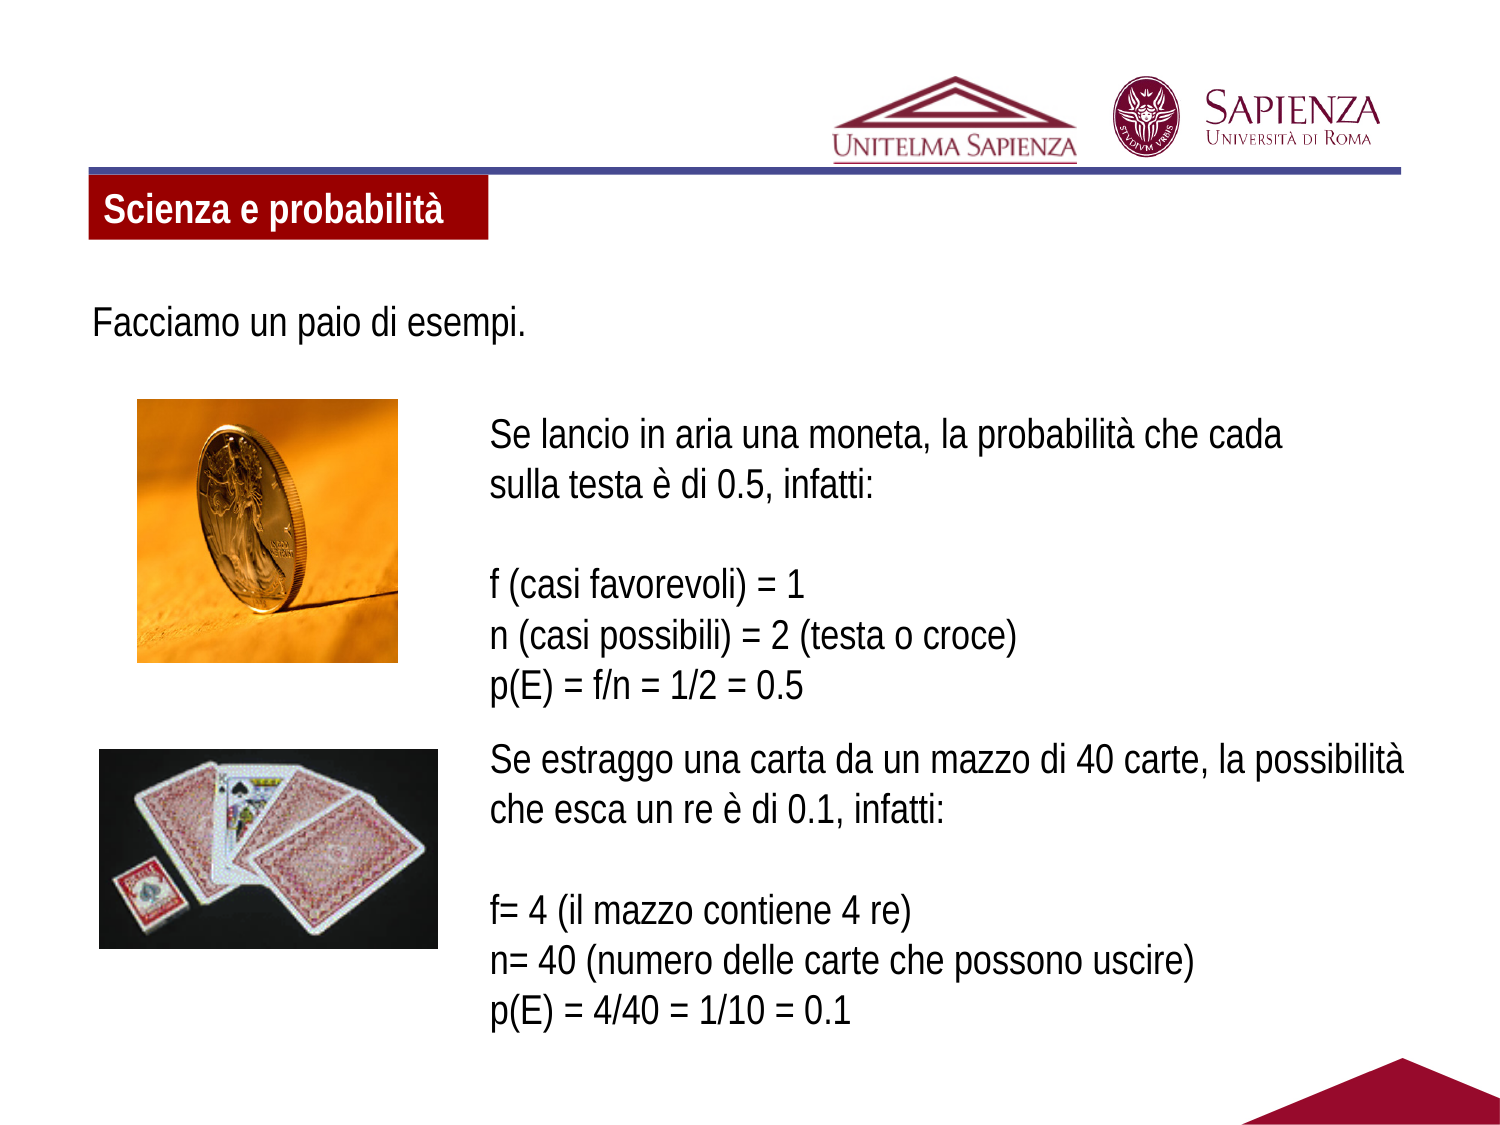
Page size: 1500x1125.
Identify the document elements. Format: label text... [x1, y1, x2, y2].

picture [1241, 1058, 1500, 1125]
picture [832, 76, 1077, 164]
text_box Se estraggo una carta da un mazzo di 40 carte, la possibilità che esca un re è di 0.1, infatti: f= 4 (il mazzo contiene 4 re) n= 40 (numero delle carte che possono uscire) p(E) = 4/40 = 1/10 = 0.1 [474, 724, 1425, 1040]
text_box Scienza e probabilità [88, 174, 489, 240]
text_box Facciamo un paio di esempi. [77, 287, 542, 353]
picture [1104, 66, 1414, 164]
picture [137, 399, 398, 663]
picture [99, 749, 438, 949]
text_box Se lancio in aria una moneta, la probabilità che cada sulla testa è di 0.5, infatti: f (casi favorevoli) = 1 n (casi possibili) = 2 (testa o croce) p(E) = f/n = 1/2 = 0.5 [474, 399, 1375, 715]
